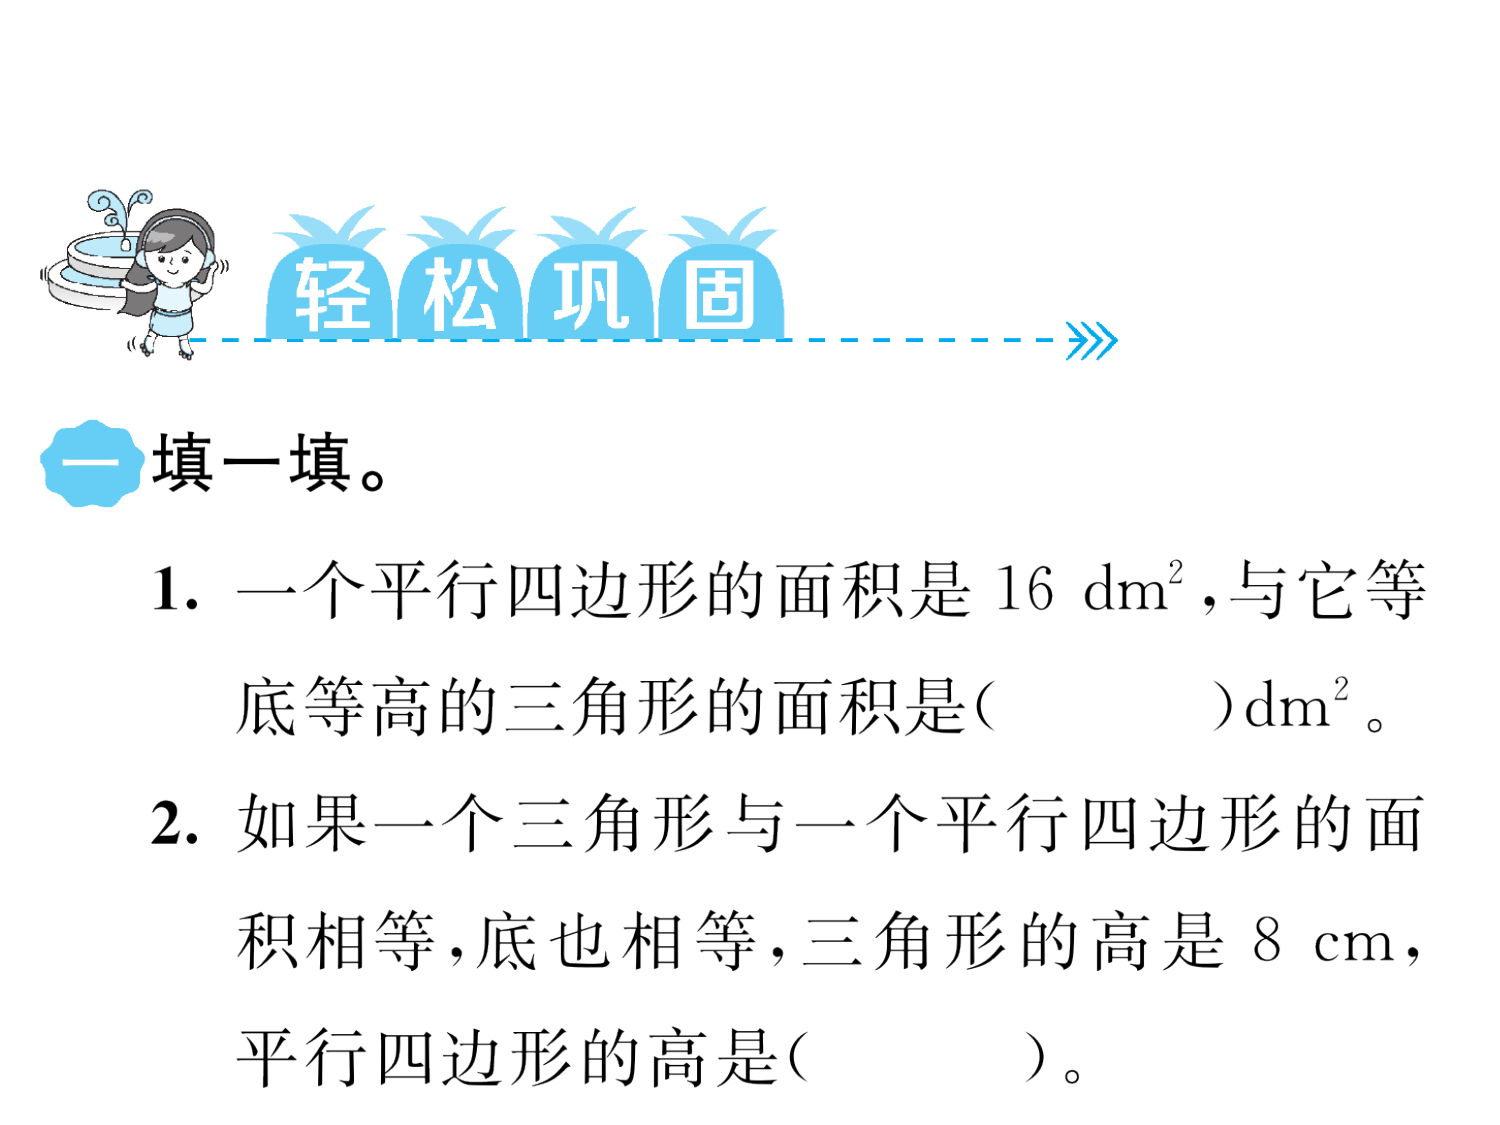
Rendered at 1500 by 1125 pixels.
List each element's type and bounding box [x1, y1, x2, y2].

picture [35, 177, 1453, 1096]
